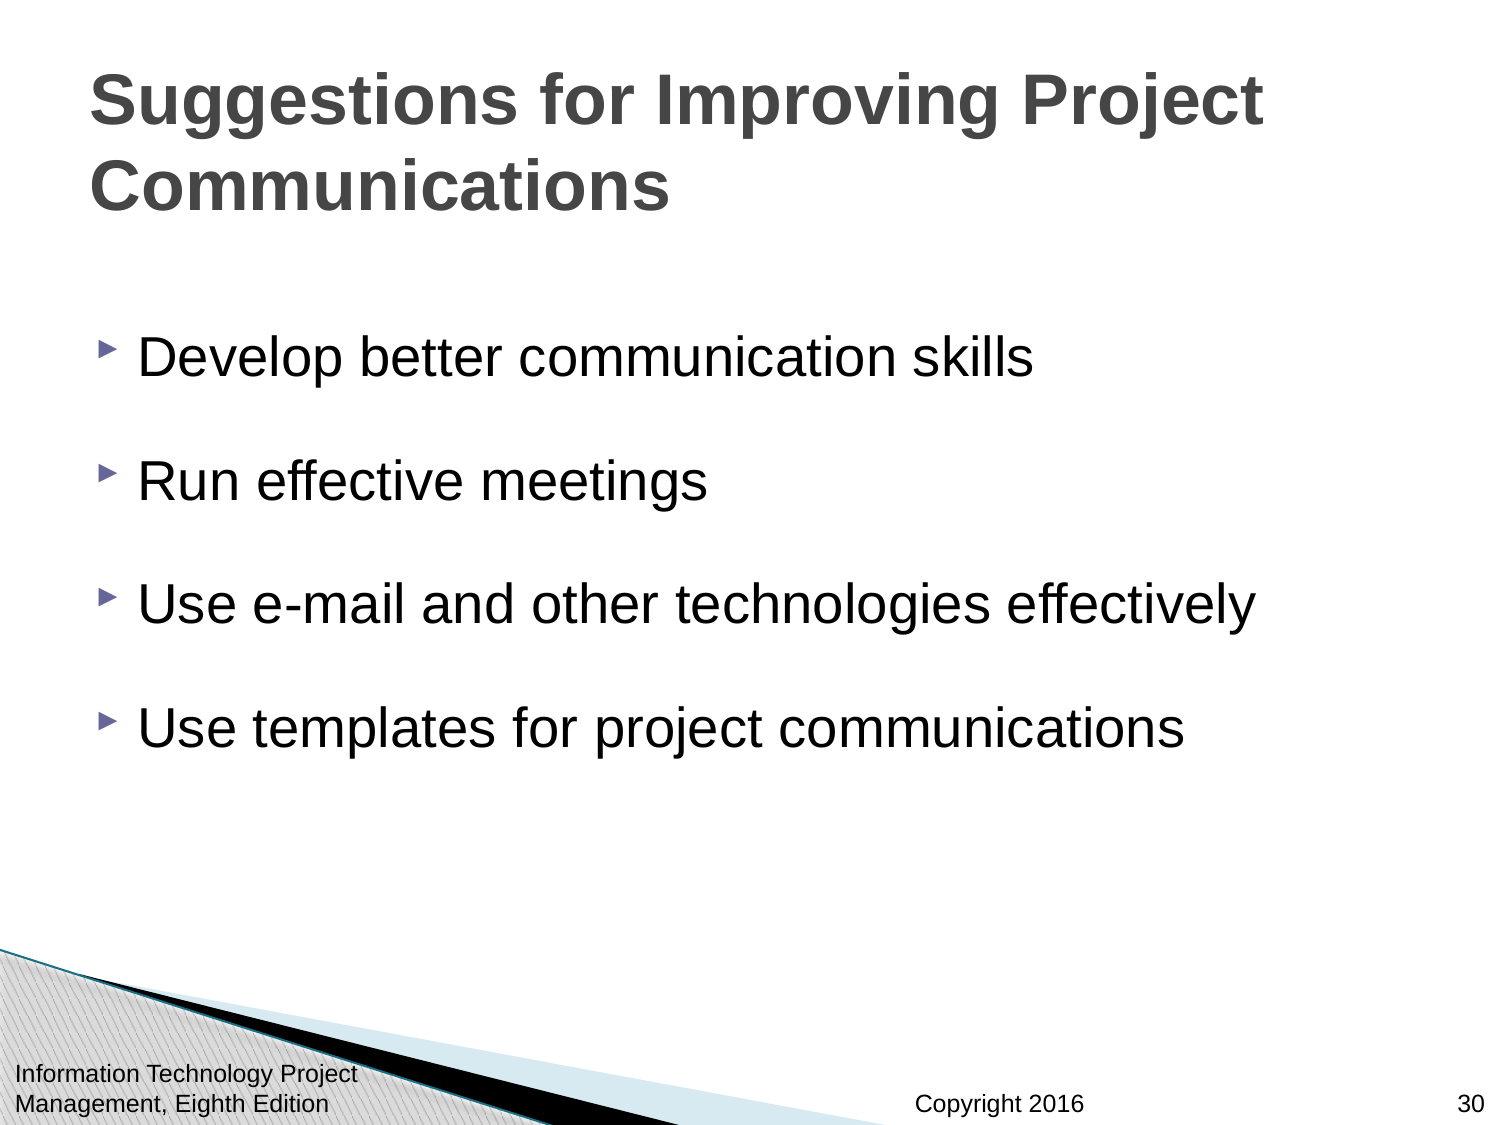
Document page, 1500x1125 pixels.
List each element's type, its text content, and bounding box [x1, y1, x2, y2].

title Suggestions for Improving Project Communications [75, 45, 1425, 233]
slide_number 30 [1408, 1065, 1500, 1125]
footer Information Technology Project Management, Eighth Edition [0, 1050, 425, 1125]
list Develop better communication skills Run effective meetings Use e-mail and other technologies effectively Use templates for project communications [62, 312, 1451, 813]
